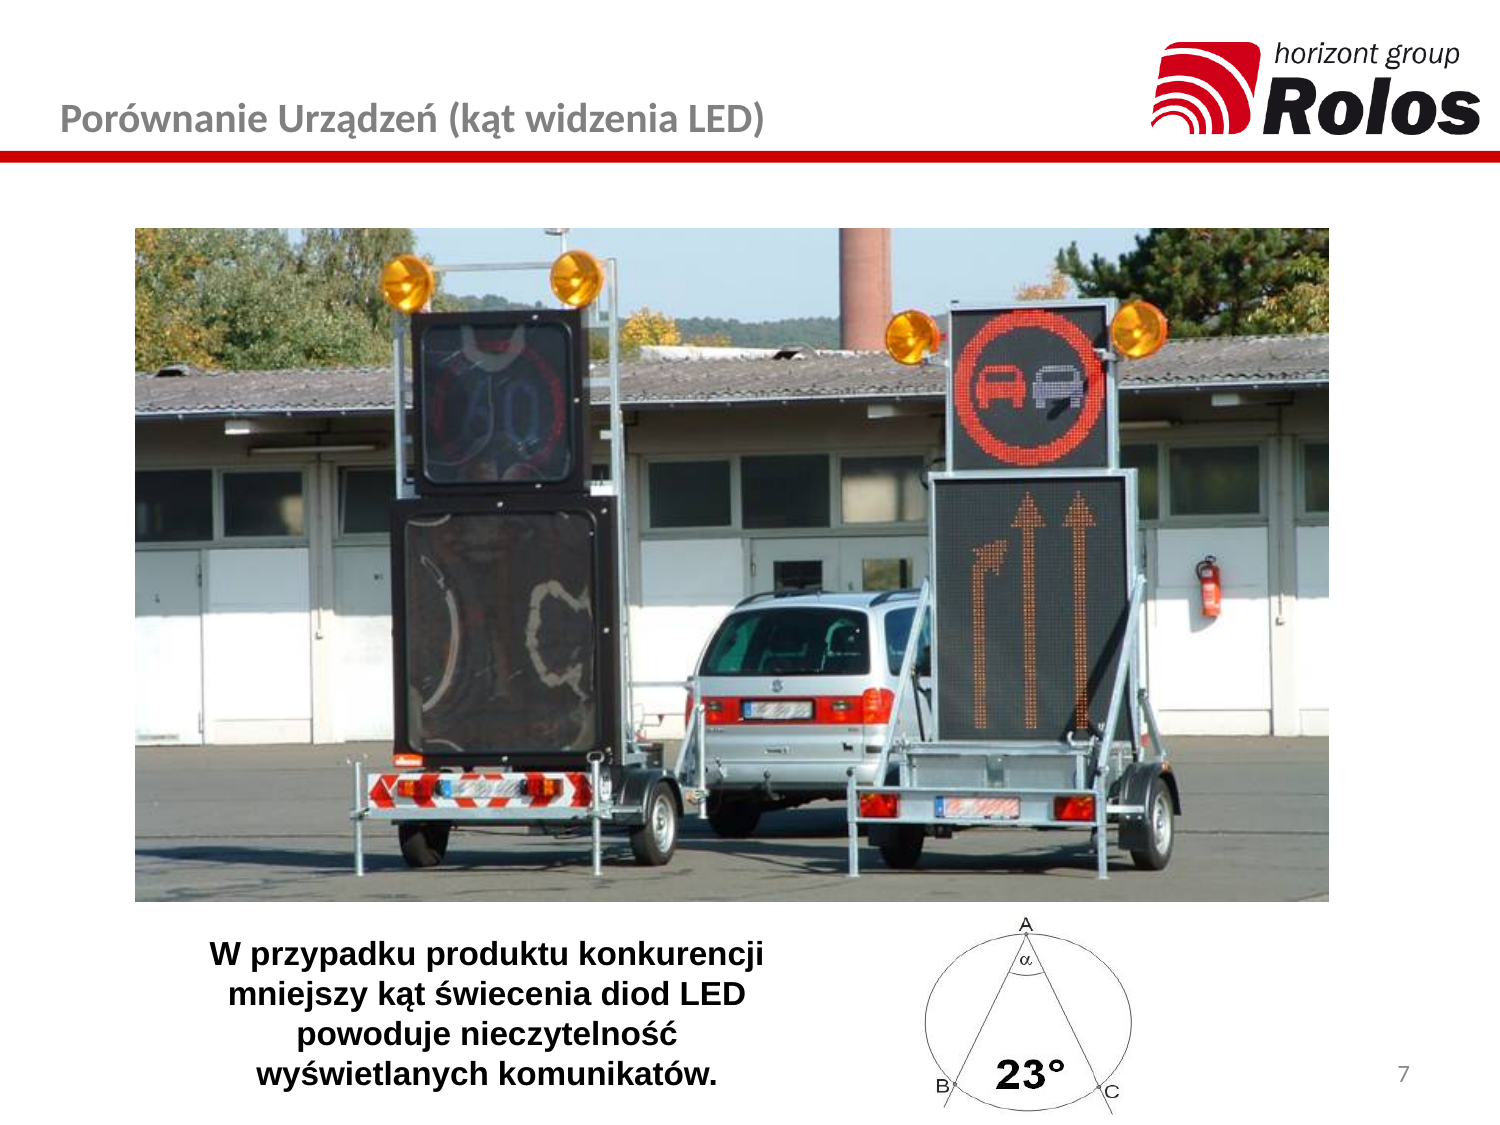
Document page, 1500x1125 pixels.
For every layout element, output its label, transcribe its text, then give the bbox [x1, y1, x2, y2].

text_box Porównanie Urządzeń (kąt widzenia LED) [0, 74, 881, 157]
text_box [0, 149, 1500, 165]
picture [135, 227, 1330, 903]
picture [887, 912, 1163, 1125]
text_box W przypadku produktu konkurencji mniejszy kąt świecenia diod LED powoduje nieczytelność wyświetlanych komunikatów. [174, 924, 800, 1100]
picture [1151, 42, 1480, 135]
slide_number 7 [1166, 1042, 1425, 1103]
